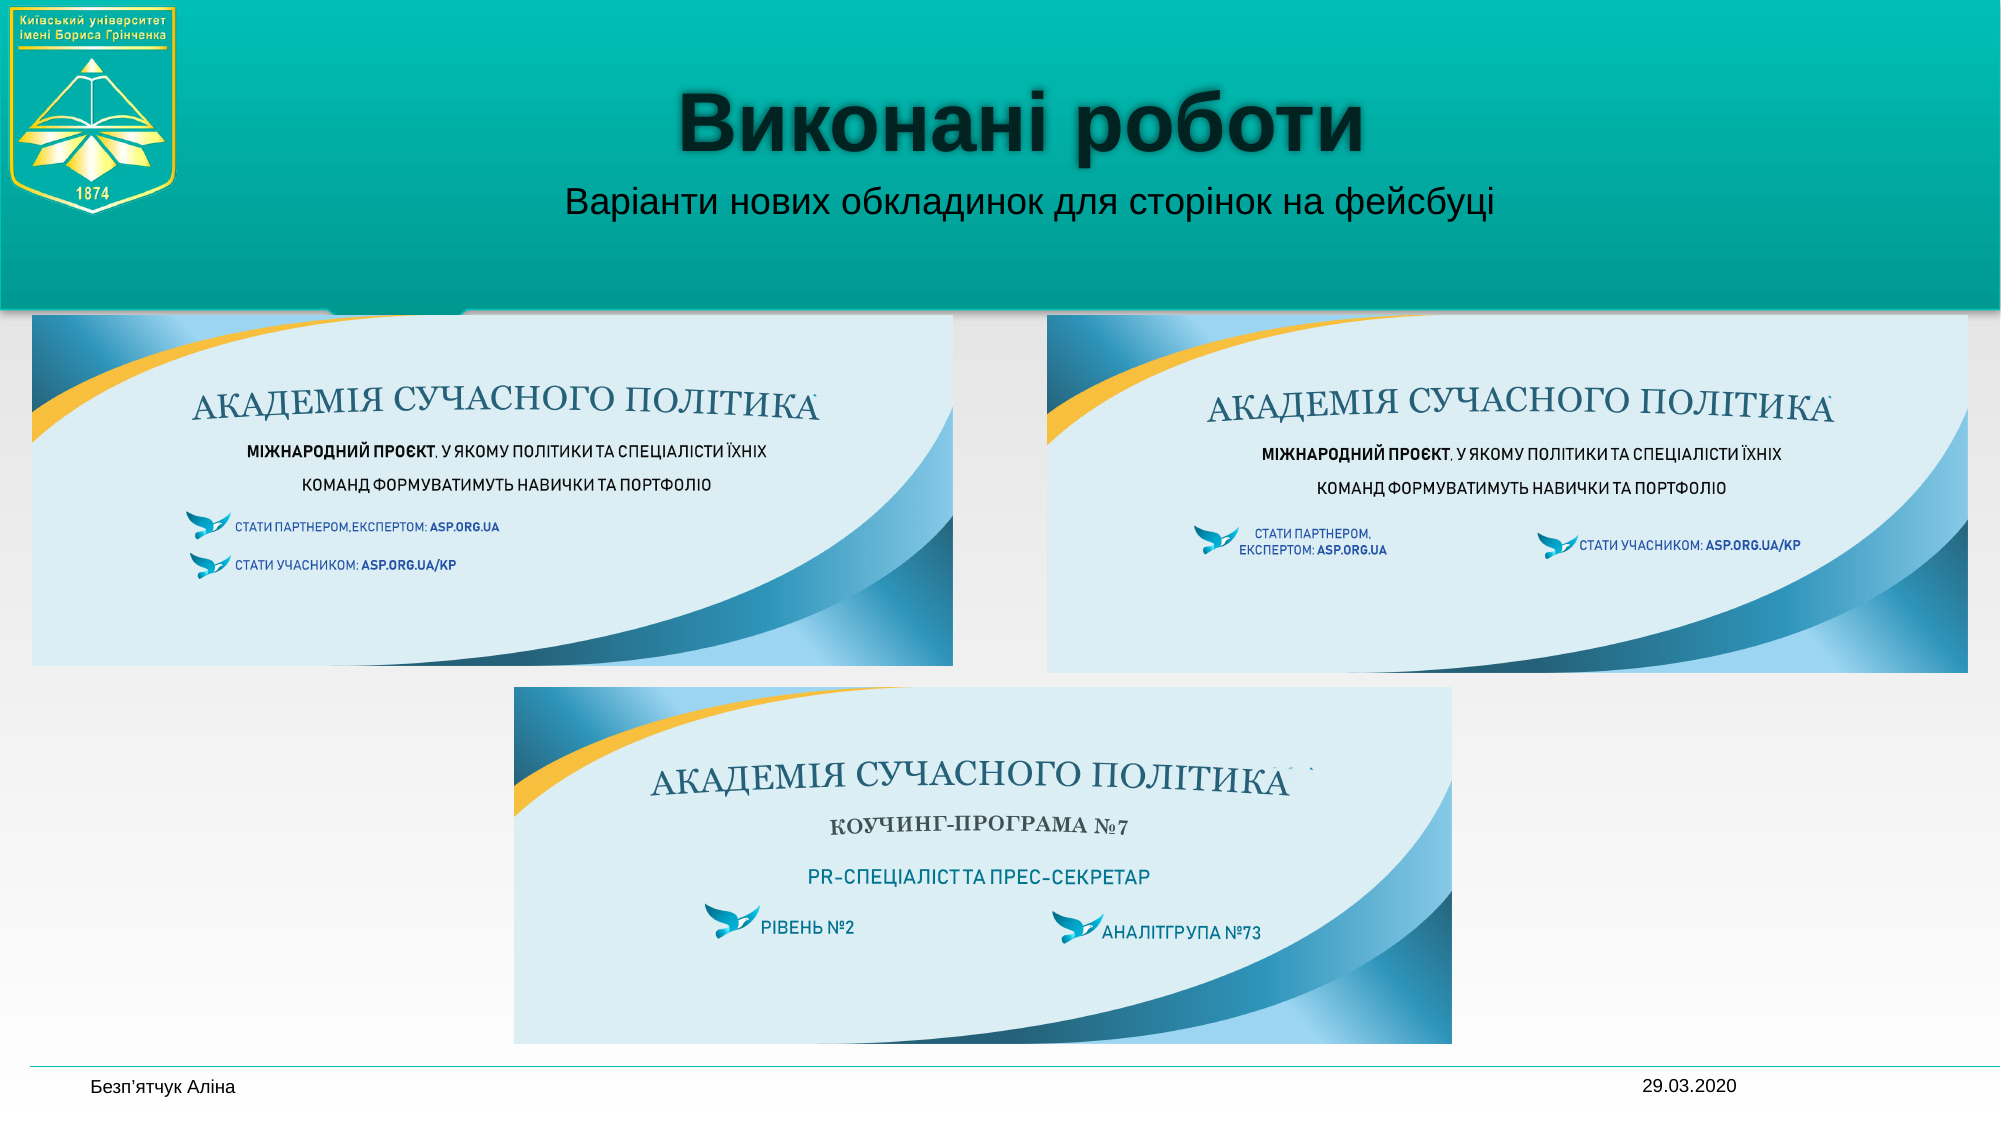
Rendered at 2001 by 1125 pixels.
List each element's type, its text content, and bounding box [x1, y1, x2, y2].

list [31, 315, 953, 667]
picture [1046, 315, 1968, 673]
picture [514, 686, 1453, 1044]
footer Безп’ятчук Аліна [75, 1044, 1494, 1105]
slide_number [1531, 1043, 1752, 1104]
text_box Варіанти нових обкладинок для сторінок на фейсбуці [549, 166, 1532, 230]
title Виконані роботи [514, 16, 1532, 176]
picture [0, 0, 194, 228]
